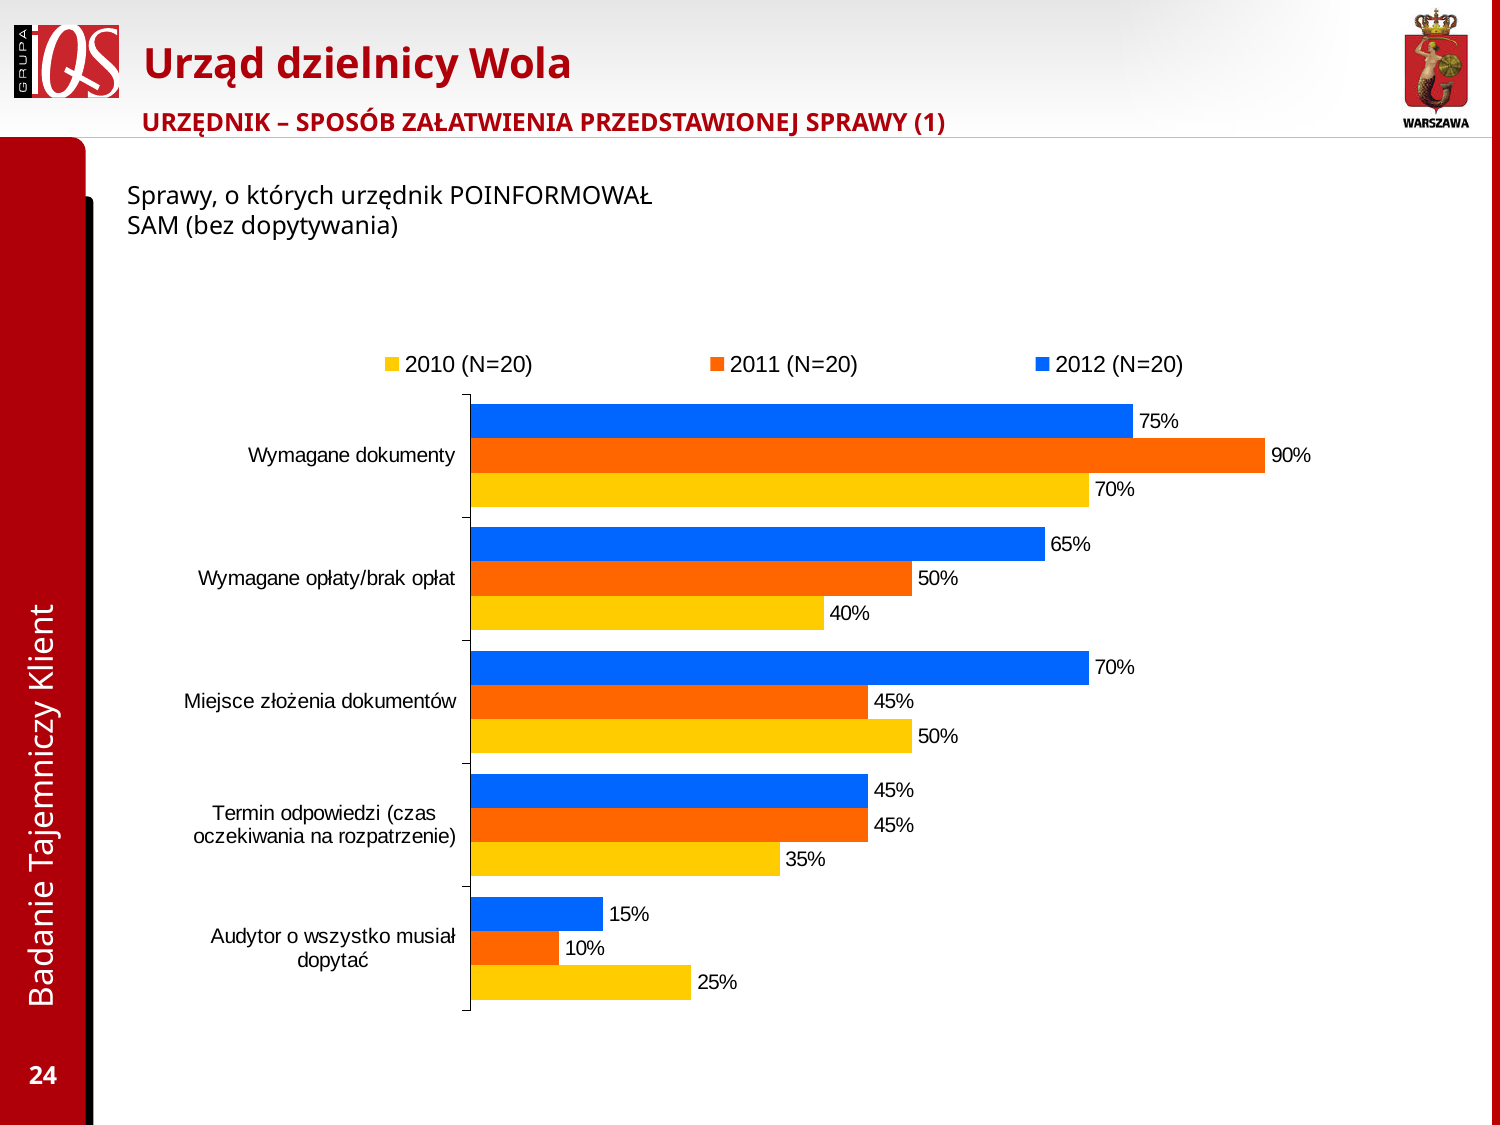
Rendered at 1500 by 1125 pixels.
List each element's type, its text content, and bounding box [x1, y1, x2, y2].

footer Badanie Tajemniczy Klient [1, 158, 78, 1024]
text_box URZĘDNIK – SPOSÓB ZAŁATWIENIA PRZEDSTAWIONEJ SPRAWY (1) [112, 98, 690, 149]
picture [0, 0, 1492, 138]
text_box Sprawy, o których urzędnik POINFORMOWAŁ SAM (bez dopytywania) [112, 172, 715, 248]
title Urząd dzielnicy Wola [128, 6, 1294, 117]
slide_number 24 [0, 1046, 87, 1107]
chart [179, 337, 1354, 1016]
